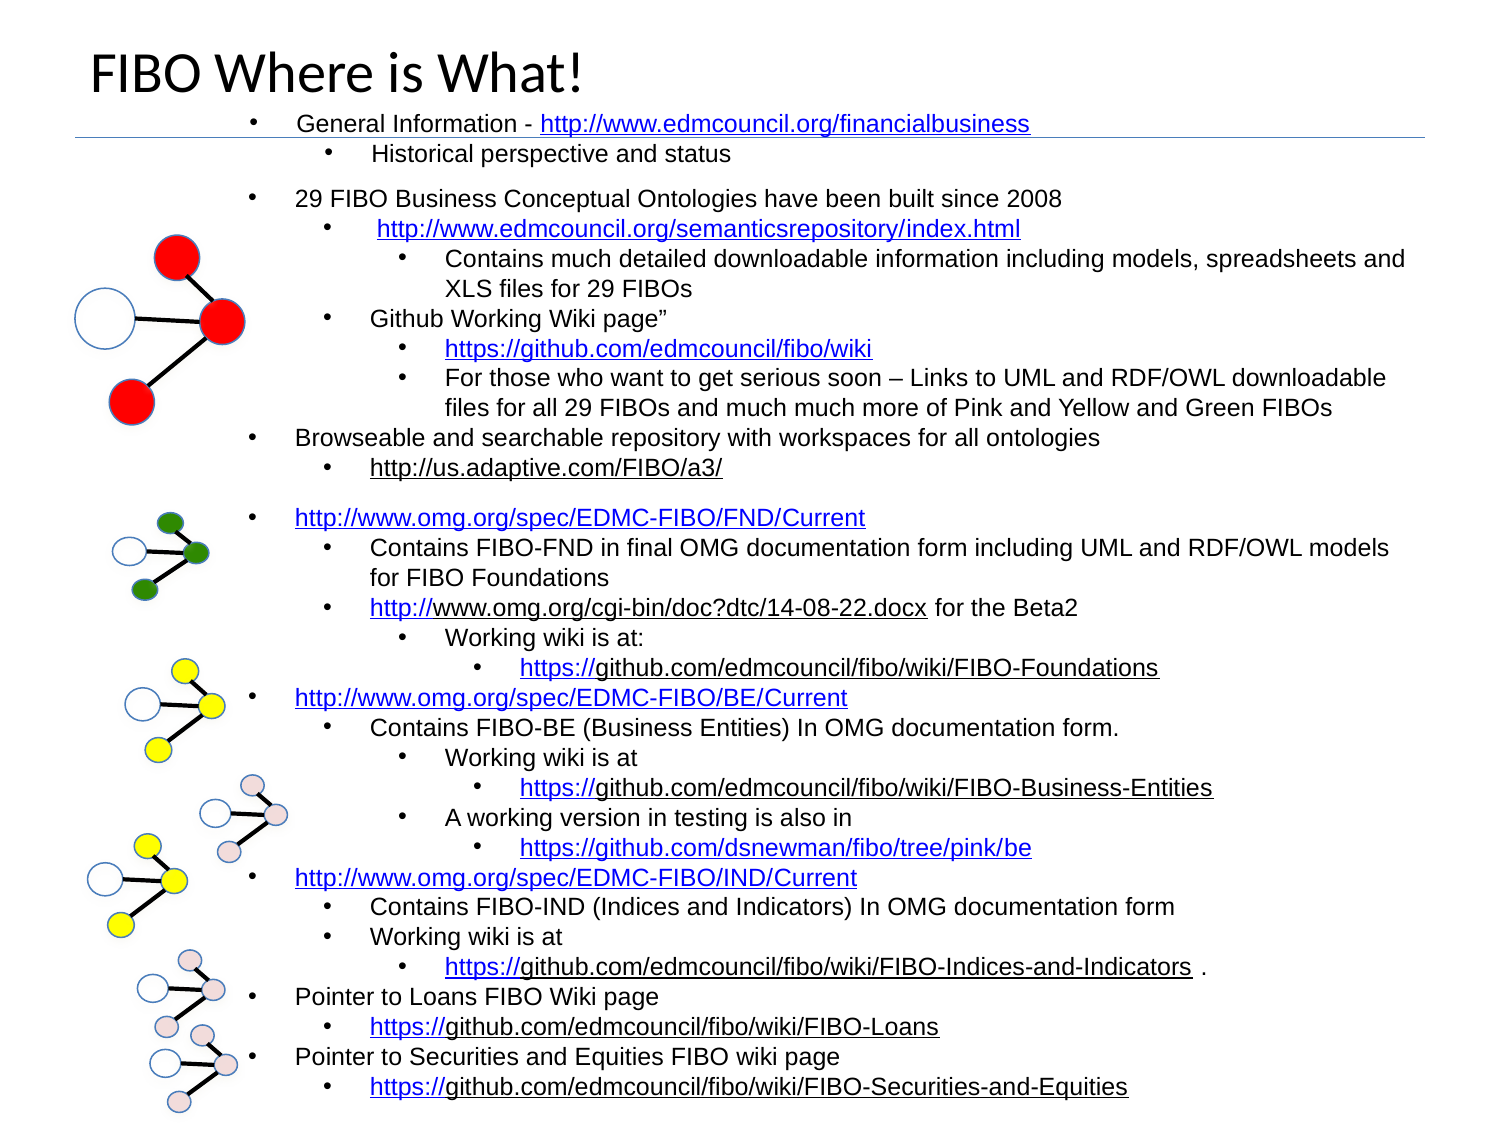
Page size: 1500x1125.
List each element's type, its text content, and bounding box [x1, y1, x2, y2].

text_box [137, 949, 226, 1038]
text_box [74, 234, 245, 426]
text_box 29 FIBO Business Conceptual Ontologies have been built since 2008 http://www.edmcouncil.org/semanticsrepository/index.html Contains much detailed downloadable information including models, spreadsheets and XLS files for 29 FIBOs Github Working Wiki page” https://github.com/edmcouncil/fibo/wiki For those who want to get serious soon – Links to UML and RDF/OWL downloadable files for all 29 FIBOs and much much more of Pink and Yellow and Green FIBOs Browseable and searchable repository with workspaces for all ontologies http://us.adaptive.com/FIBO/a3/ http://www.omg.org/spec/EDMC-FIBO/FND/Current Contains FIBO-FND in final OMG documentation form including UML and RDF/OWL models for FIBO Foundations http://www.omg.org/cgi-bin/doc?dtc/14-08-22.docx for the Beta2 Working wiki is at: https://github.com/edmcouncil/fibo/wiki/FIBO-Foundations http://www.omg.org/spec/EDMC-FIBO/BE/Current Contains FIBO-BE (Business Entities) In OMG documentation form. Working wiki is at https://github.com/edmcouncil/fibo/wiki/FIBO-Business-Entities A working version in testing is also in https://github.com/dsnewman/fibo/tree/pink/be http://www.omg.org/spec/EDMC-FIBO/IND/Current Contains FIBO-IND (Indices and Indicators) In OMG documentation form Working wiki is at https://github.com/edmcouncil/fibo/wiki/FIBO-Indices-and-Indicators . Pointer to Loans FIBO Wiki page https://github.com/edmcouncil/fibo/wiki/FIBO-Loans Pointer to Securities and Equities FIBO wiki page https://github.com/edmcouncil/fibo/wiki/FIBO-Securities-and-Equities [233, 174, 1434, 1125]
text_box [149, 1024, 238, 1113]
title FIBO Where is What! [74, 0, 1426, 164]
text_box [87, 833, 188, 938]
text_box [199, 774, 288, 863]
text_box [112, 512, 209, 601]
text_box General Information - http://www.edmcouncil.org/financialbusiness Historical perspective and status [234, 99, 1373, 205]
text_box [124, 658, 226, 763]
